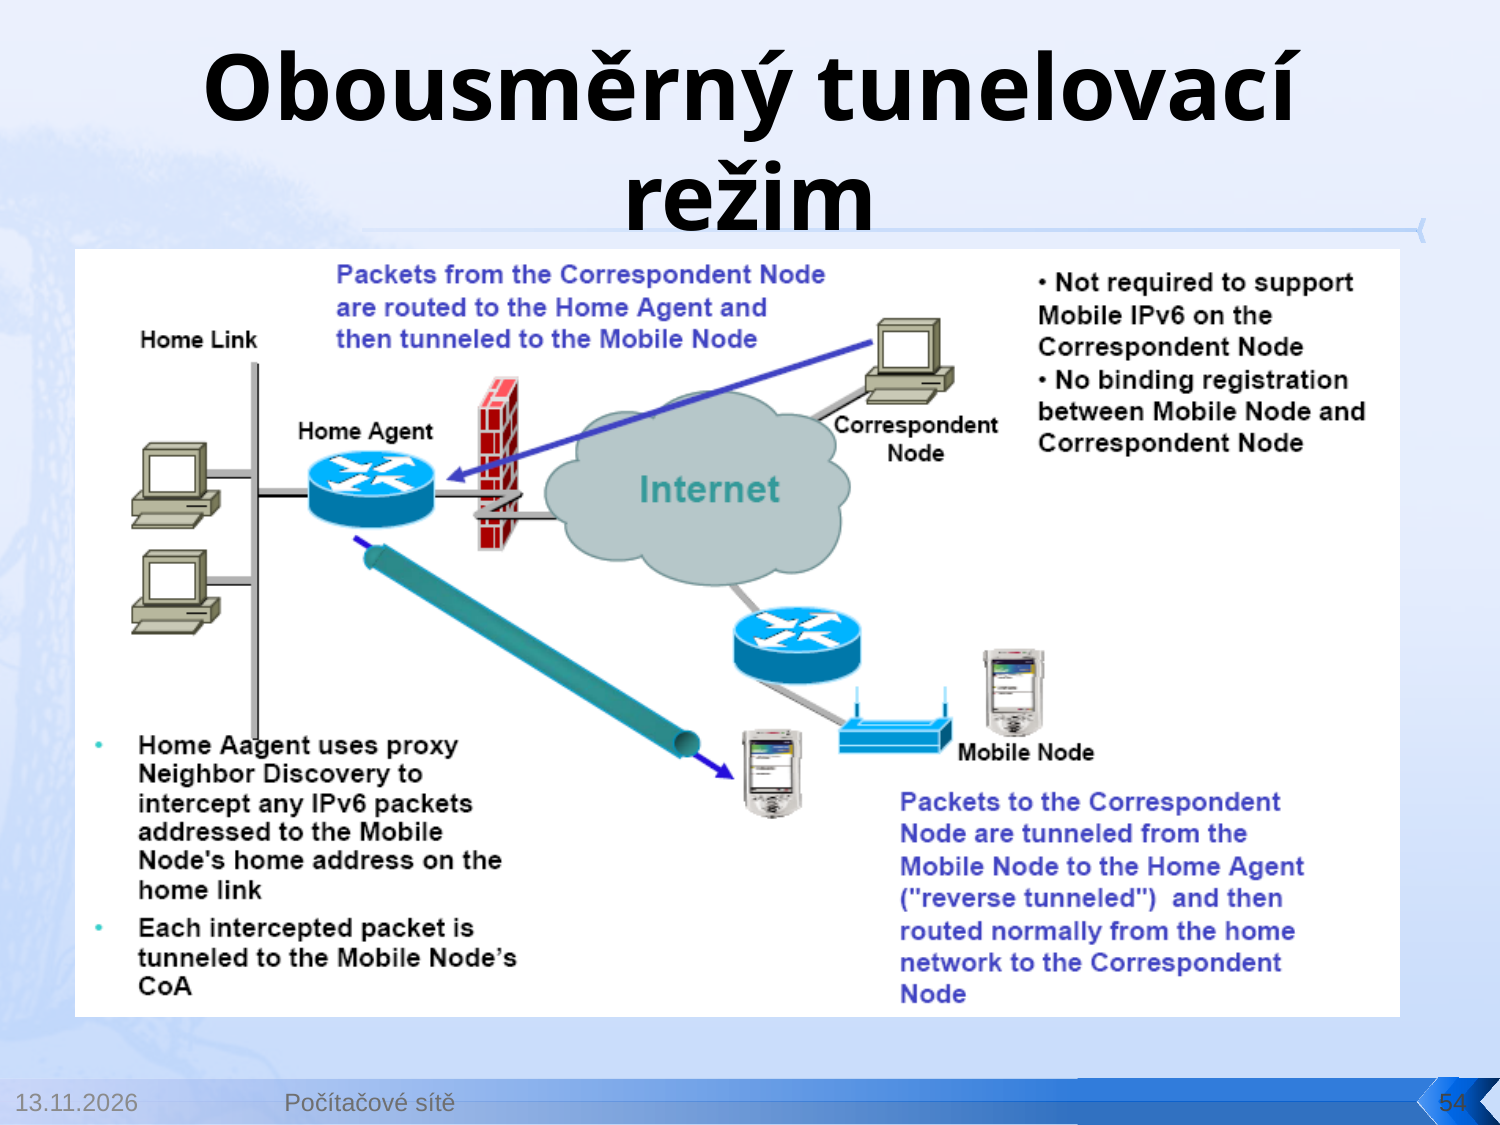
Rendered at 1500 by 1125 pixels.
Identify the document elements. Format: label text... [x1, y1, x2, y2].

footer Počítačové sítě [269, 1077, 961, 1125]
slide_number 54 [1406, 1077, 1500, 1125]
picture [74, 249, 1401, 1018]
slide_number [0, 1077, 269, 1125]
title Obousměrný tunelovací režim [75, 45, 1425, 233]
